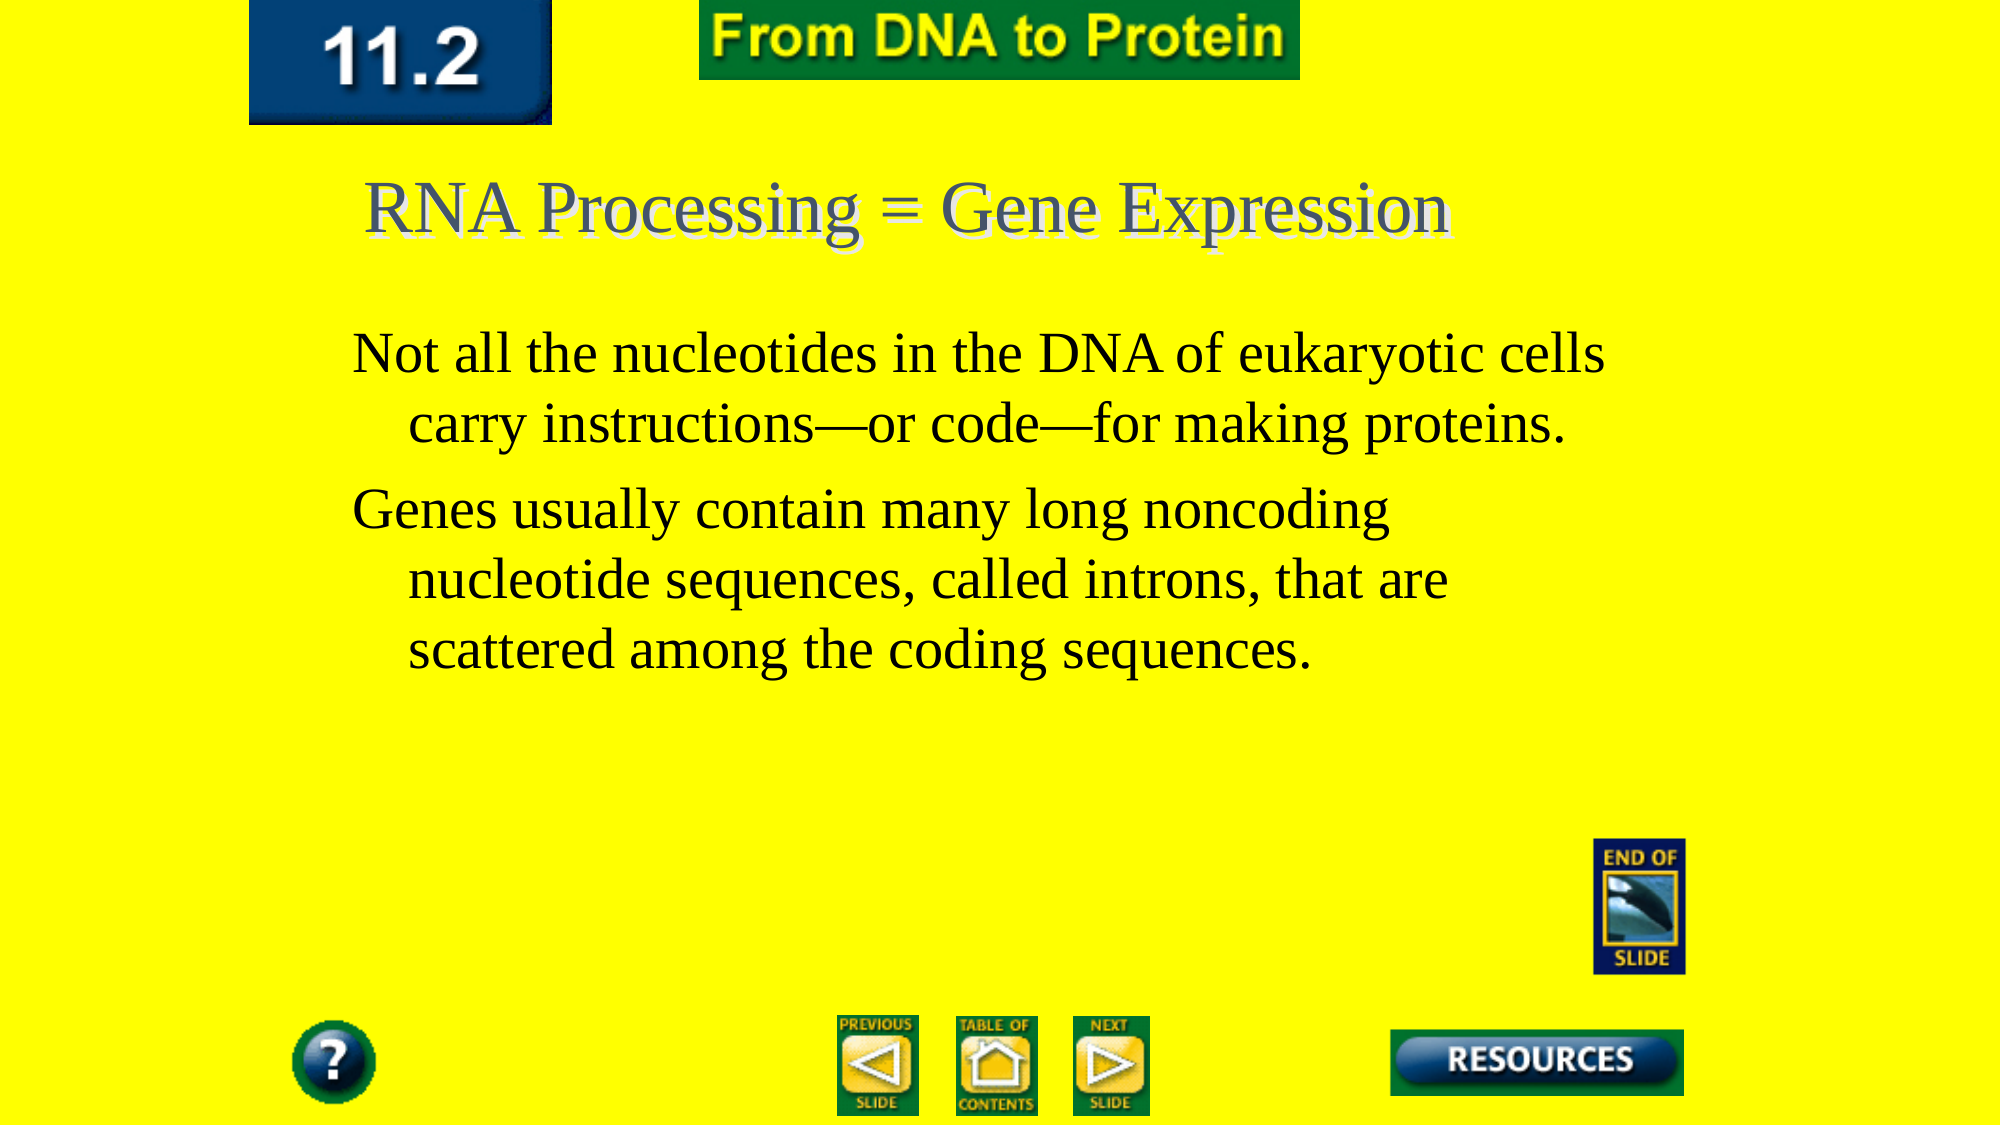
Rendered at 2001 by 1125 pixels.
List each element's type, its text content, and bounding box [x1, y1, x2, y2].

picture [699, 0, 1300, 80]
picture [287, 1017, 380, 1110]
text_box Not all the nucleotides in the DNA of eukaryotic cells carry instructions—or code—for making proteins. [337, 306, 1638, 462]
picture [837, 1015, 919, 1116]
picture [1073, 1016, 1150, 1116]
picture [956, 1016, 1038, 1116]
picture [1387, 1028, 1684, 1096]
text_box Genes usually contain many long noncoding nucleotide sequences, called introns, that are scattered among the coding sequences. [337, 462, 1638, 688]
text_box RNA Processing = Gene Expression [348, 149, 1466, 255]
picture [249, 0, 553, 125]
picture [1590, 837, 1688, 977]
